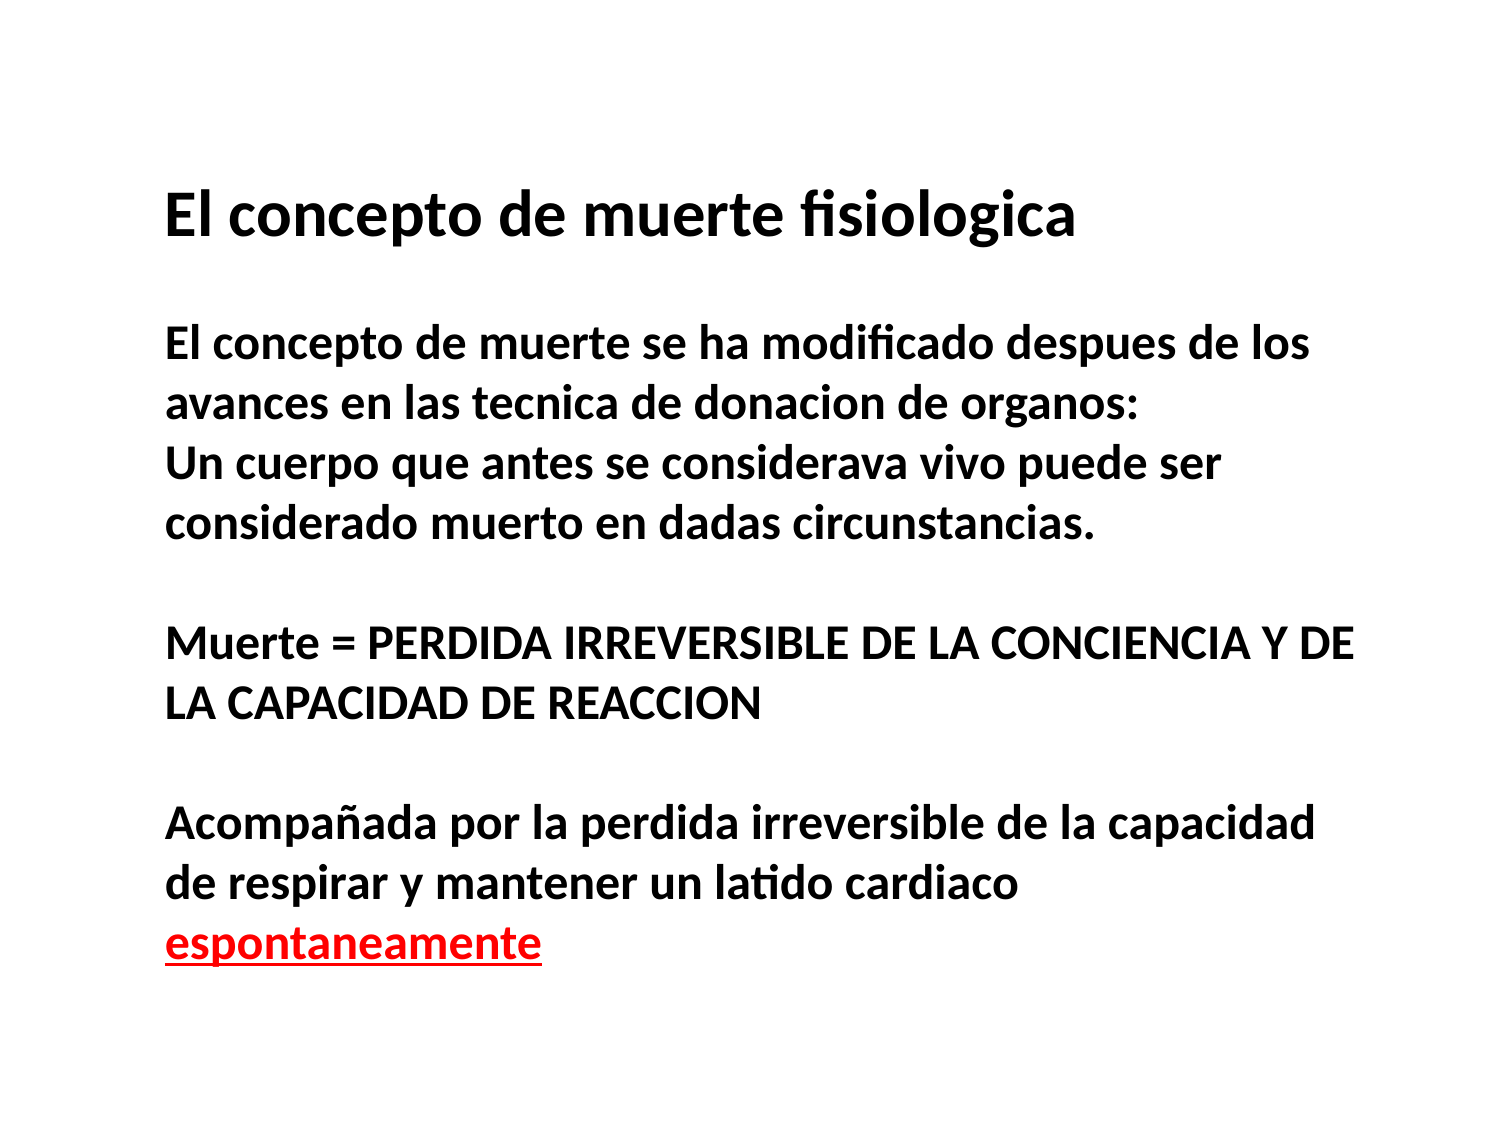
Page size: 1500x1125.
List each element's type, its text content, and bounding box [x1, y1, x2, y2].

text_box El concepto de muerte fisiologica El concepto de muerte se ha modificado despues de los avances en las tecnica de donacion de organos: Un cuerpo que antes se considerava vivo puede ser considerado muerto en dadas circunstancias. Muerte = PERDIDA IRREVERSIBLE DE LA CONCIENCIA Y DE LA CAPACIDAD DE REACCION Acompañada por la perdida irreversible de la capacidad de respirar y mantener un latido cardiaco espontaneamente [150, 162, 1375, 978]
